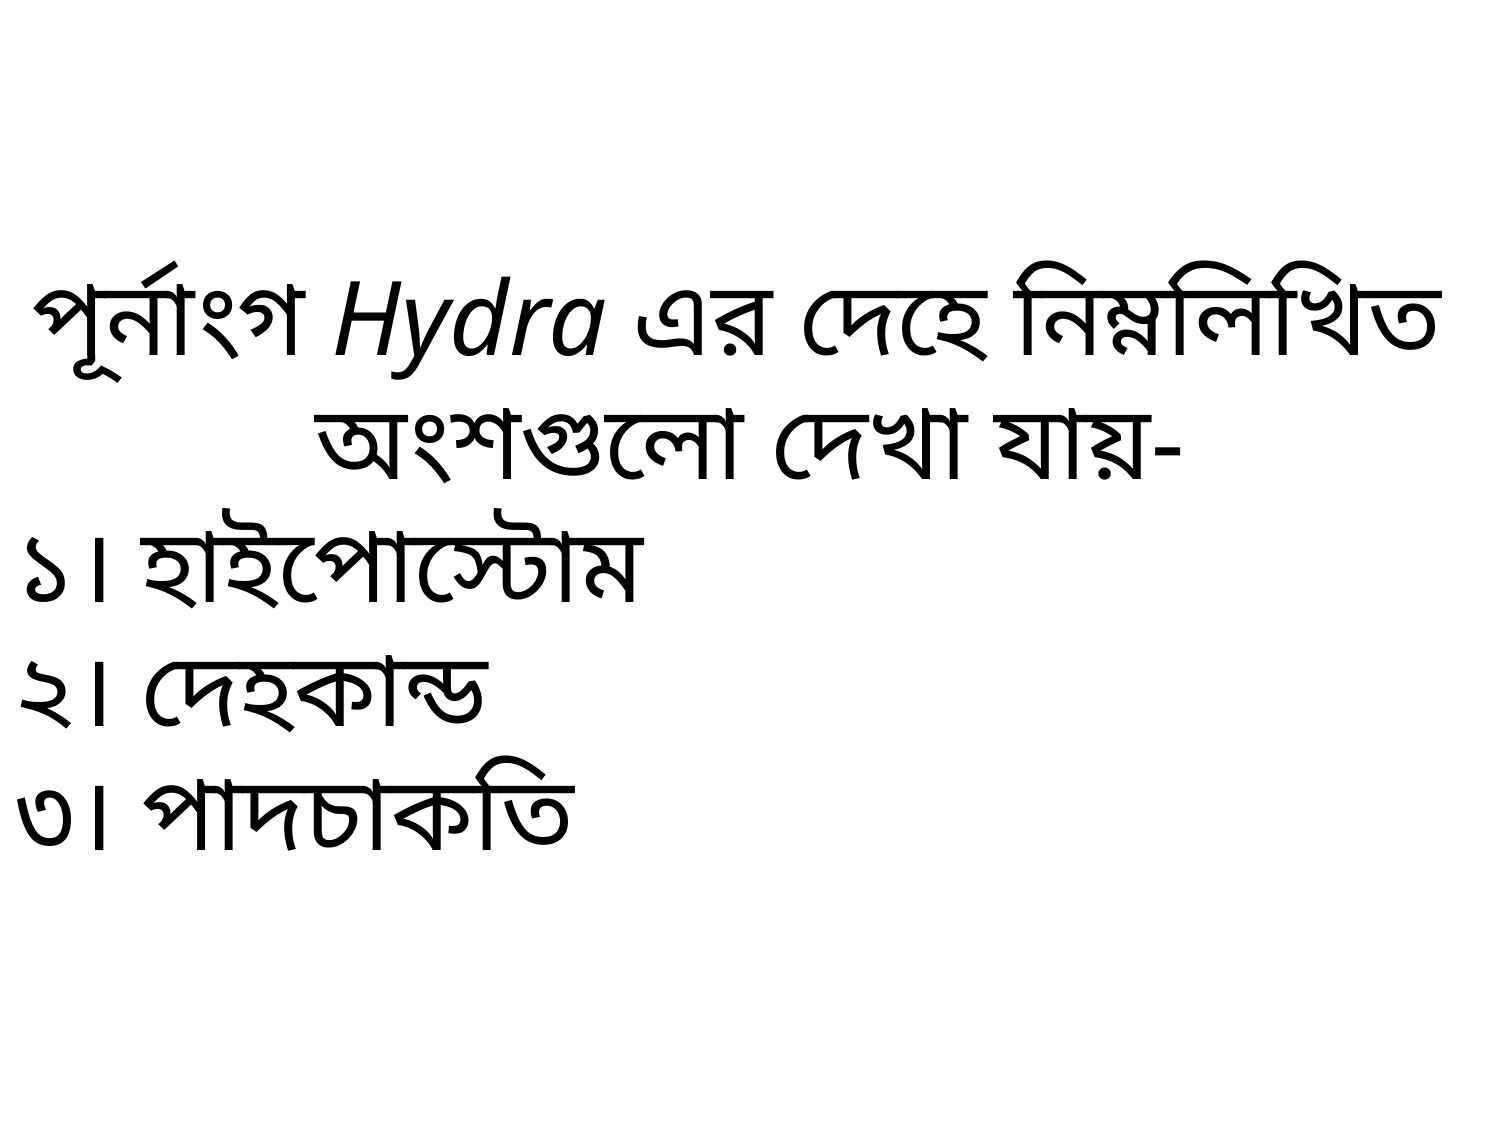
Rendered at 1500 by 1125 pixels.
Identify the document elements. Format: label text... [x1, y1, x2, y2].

text_box পূর্নাংগ Hydra এর দেহে নিম্নলিখিত অংশগুলো দেখা যায়- ১। হাইপোস্টোম ২। দেহকান্ড ৩। পাদচাকতি [0, 245, 1500, 879]
